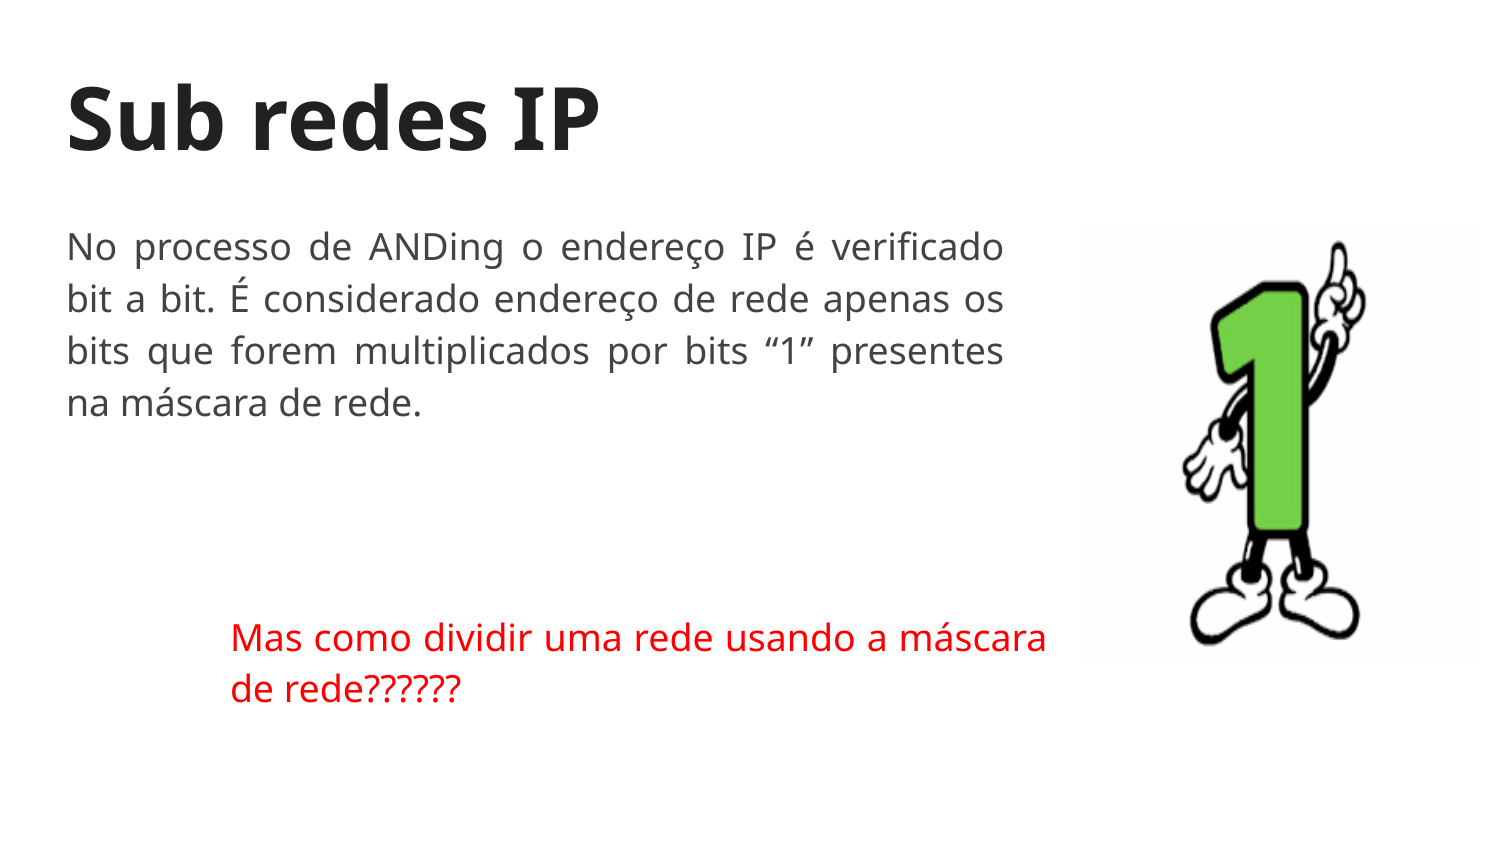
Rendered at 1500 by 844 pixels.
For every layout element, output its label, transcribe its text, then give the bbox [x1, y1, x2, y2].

picture [1080, 226, 1478, 662]
list No processo de ANDing o endereço IP é verificado bit a bit. É considerado endereço de rede apenas os bits que forem multiplicados por bits “1” presentes na máscara de rede. [51, 201, 1021, 522]
text_box Mas como dividir uma rede usando a máscara de rede?????? [214, 591, 1064, 760]
title Sub redes IP [51, 48, 1449, 180]
